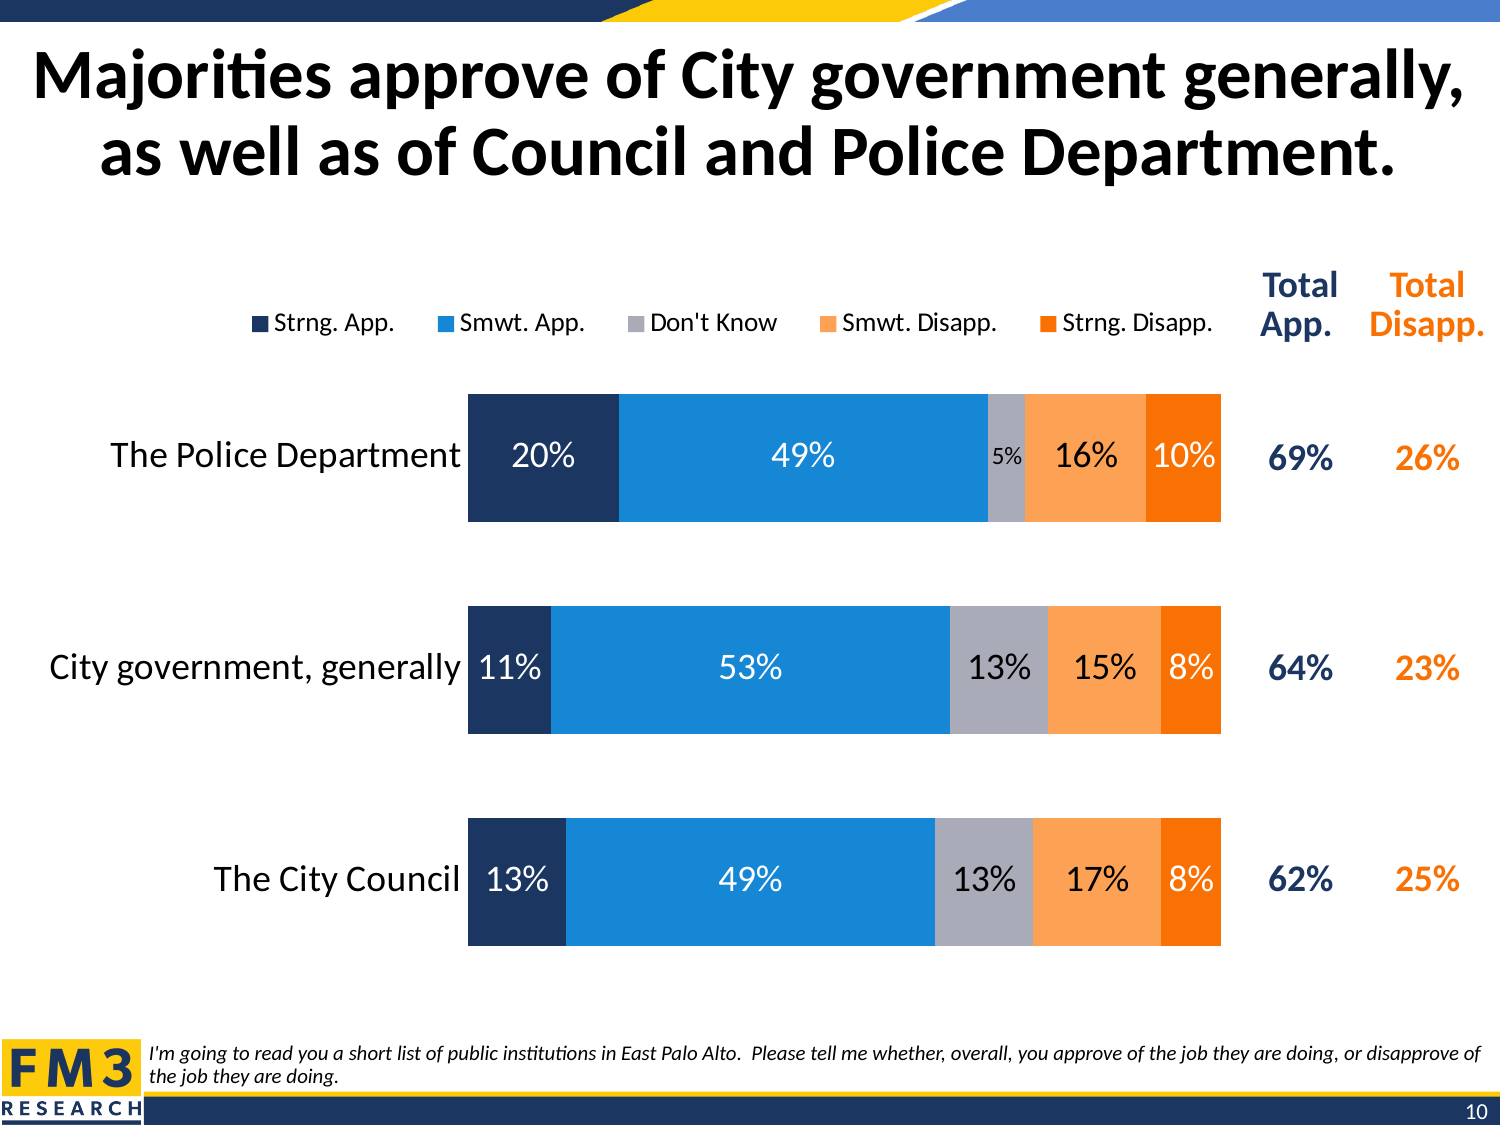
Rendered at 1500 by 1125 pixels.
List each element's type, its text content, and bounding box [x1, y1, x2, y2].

table_header Total Disapp. [1359, 266, 1497, 346]
table_cell 23% [1359, 480, 1497, 690]
picture [2, 1039, 141, 1125]
table_header Total App. [1243, 266, 1359, 346]
table_cell 69% [1248, 346, 1359, 480]
table_cell 64% [1248, 480, 1359, 690]
table_cell 25% [1359, 690, 1497, 901]
picture [0, 0, 1500, 22]
title Majorities approve of City government generally, as well as of Council and Police Department. [0, 30, 1500, 214]
list I'm going to read you a short list of public institutions in East Palo Alto. Please tell me whether, overall, you approve of the job they are doing, or disapprove of the job they are doing. [134, 1014, 1498, 1096]
table_cell 26% [1359, 346, 1497, 480]
table_cell 62% [1248, 690, 1359, 901]
chart [0, 292, 1248, 1039]
